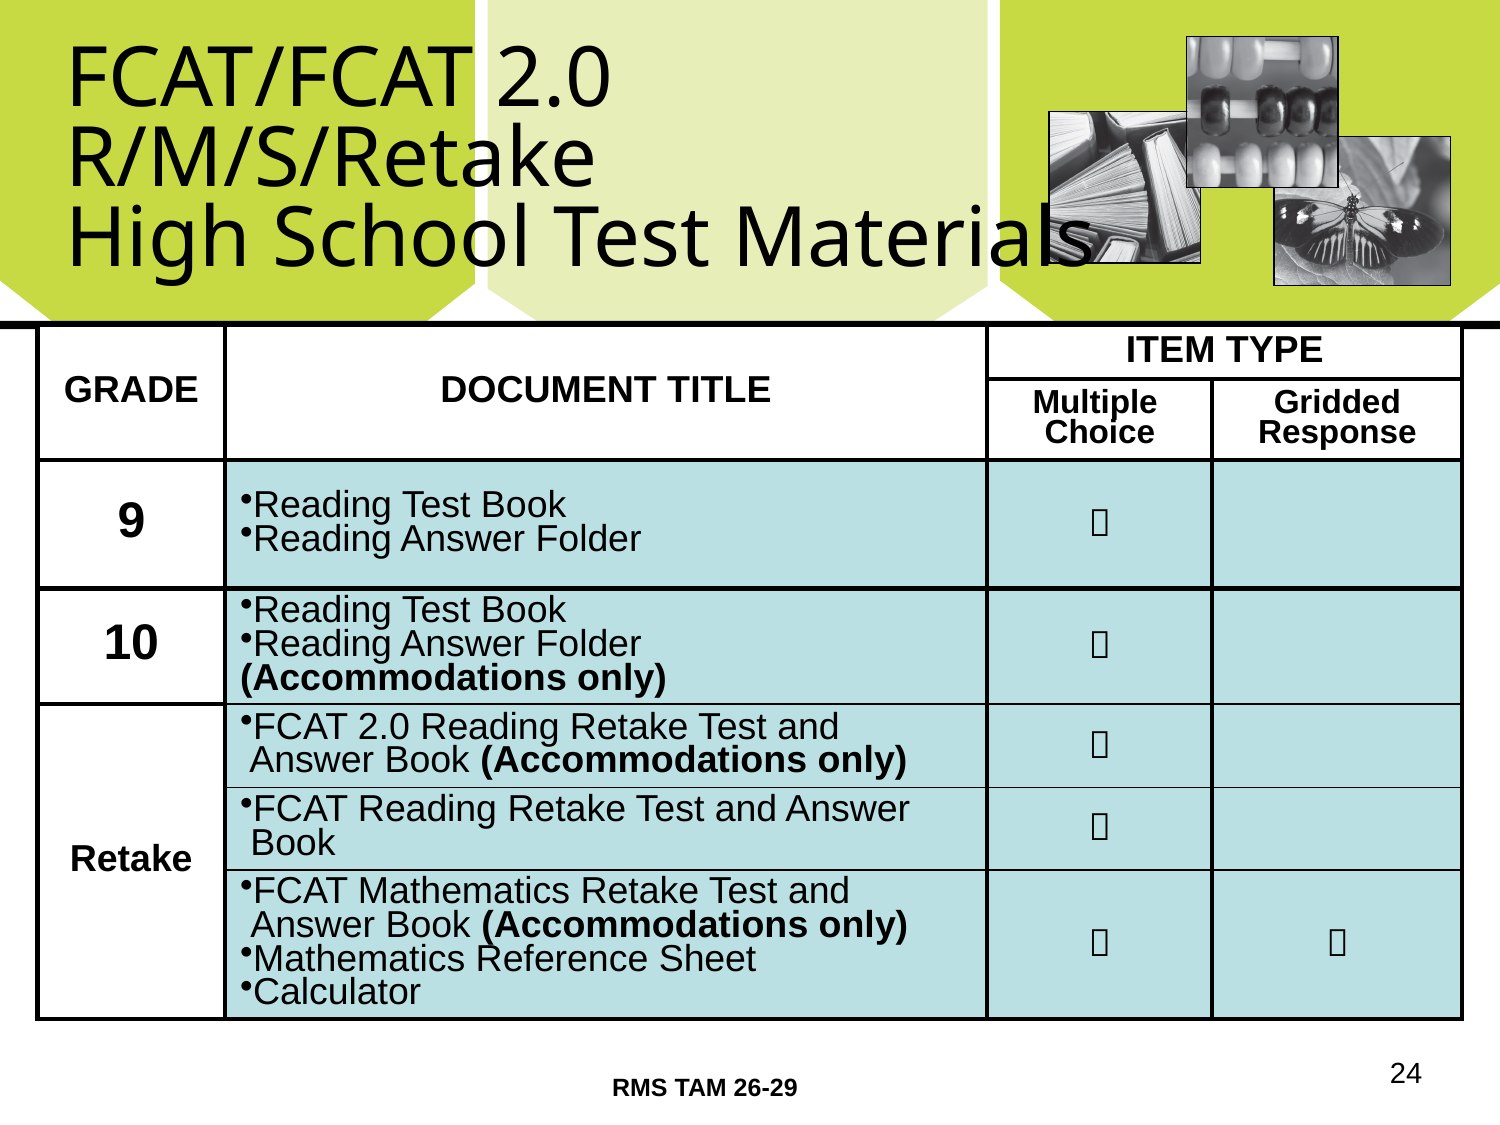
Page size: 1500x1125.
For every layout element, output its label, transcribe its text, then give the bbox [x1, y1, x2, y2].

table_cell  [1214, 871, 1460, 1017]
table_cell 9 [40, 462, 223, 586]
table_cell FCAT 2.0 Reading Retake Test and Answer Book (Accommodations only) [227, 705, 985, 787]
table_cell  [989, 462, 1210, 586]
table_cell 10 [40, 591, 223, 702]
table_cell Multiple Choice [989, 381, 1210, 458]
table_cell  [989, 788, 1210, 869]
table_cell  [989, 705, 1210, 787]
table_cell FCAT Reading Retake Test and Answer Book [227, 788, 985, 869]
picture [1401, 137, 1450, 285]
table_cell  [989, 591, 1210, 703]
table_cell Gridded Response [1214, 381, 1460, 458]
table_cell [1214, 591, 1460, 703]
table_cell  [989, 871, 1210, 1017]
table_cell Reading Test Book Reading Answer Folder (Accommodations only) [227, 591, 985, 703]
table_cell Retake [40, 706, 223, 1017]
table_cell Reading Test Book Reading Answer Folder [227, 462, 985, 586]
slide_number 24 [1087, 1046, 1438, 1125]
table_cell FCAT Mathematics Retake Test and Answer Book (Accommodations only) Mathematics Reference Sheet Calculator [227, 871, 985, 1017]
title FCAT/FCAT 2.0 R/M/S/Retake High School Test Materials [49, 0, 1401, 323]
text_box RMS TAM 26-29 [597, 1064, 813, 1109]
table_header GRADE [40, 327, 223, 458]
table_header ITEM TYPE [989, 327, 1460, 377]
table_cell [1214, 788, 1460, 869]
table_cell [1214, 462, 1460, 586]
table_header DOCUMENT TITLE [227, 327, 985, 458]
table_cell [1214, 705, 1460, 787]
